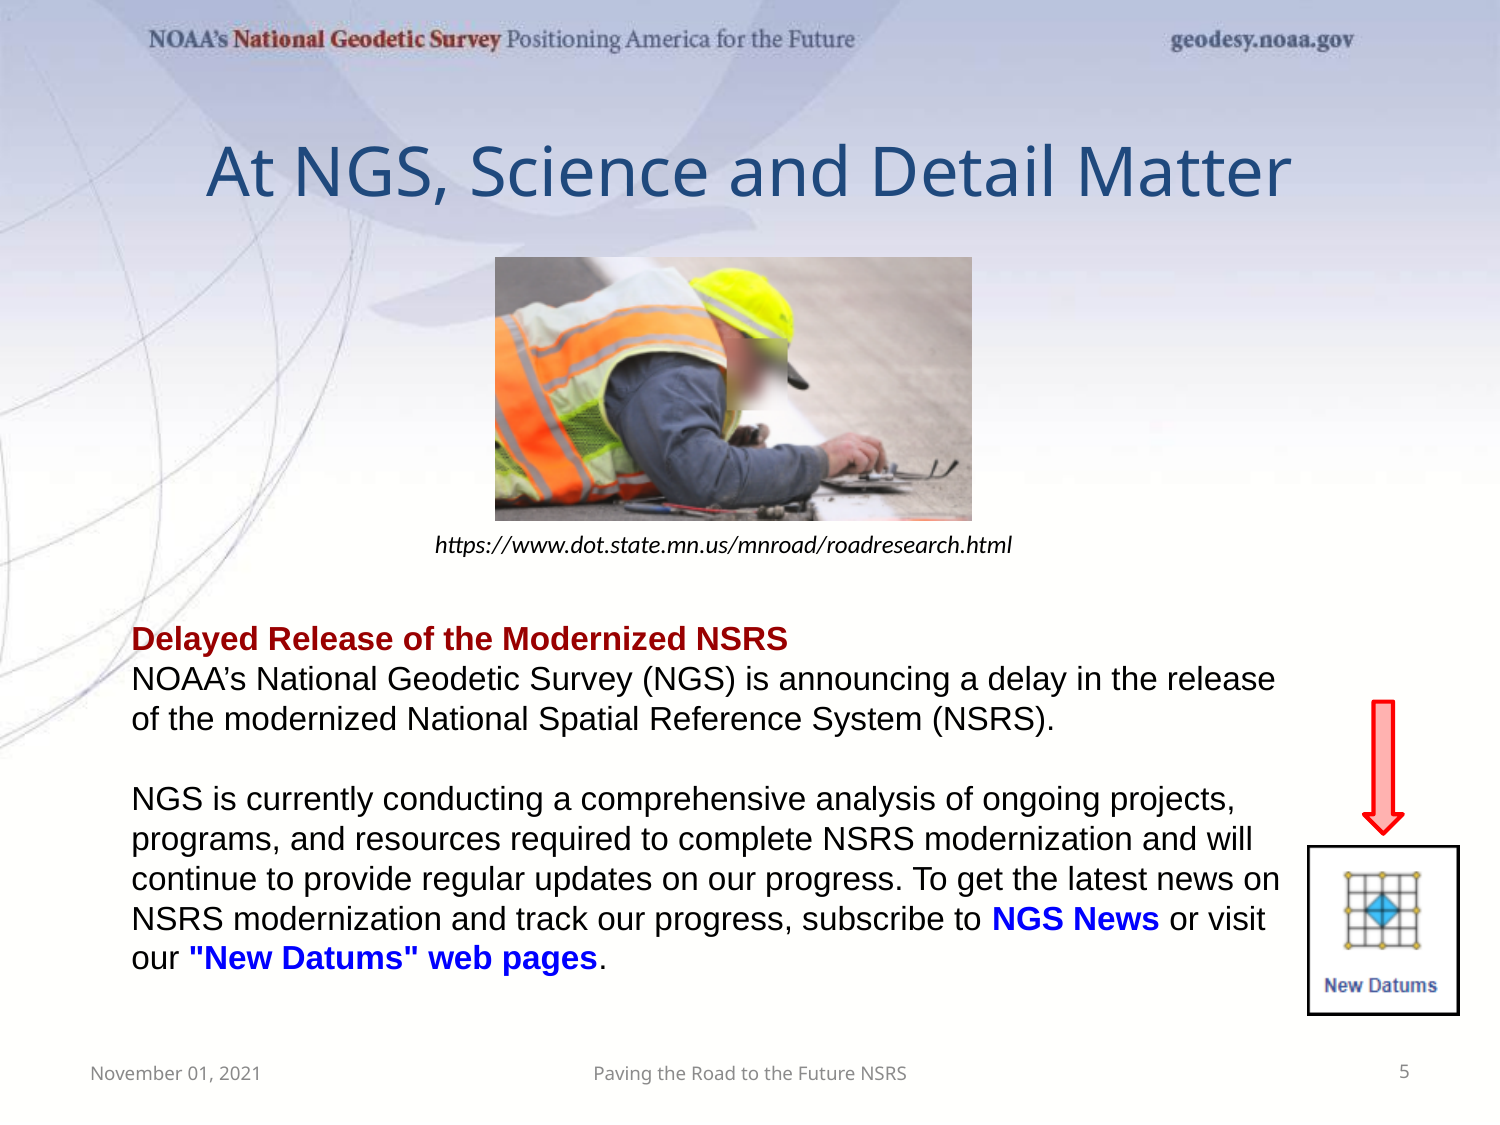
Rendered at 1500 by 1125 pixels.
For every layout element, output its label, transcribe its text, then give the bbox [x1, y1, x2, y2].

slide_number 5 [1074, 1042, 1425, 1103]
text_box [1361, 699, 1405, 836]
text_box Delayed Release of the Modernized NSRS NOAA’s National Geodetic Survey (NGS) is announcing a delay in the release of the modernized National Spatial Reference System (NSRS). NGS is currently conducting a comprehensive analysis of ongoing projects, programs, and resources required to complete NSRS modernization and will continue to provide regular updates on our progress. To get the latest news on NSRS modernization and track our progress, subscribe to NGS News or visit our "New Datums" web pages. [116, 609, 1308, 984]
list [495, 257, 972, 522]
title At NGS, Science and Detail Matter [75, 75, 1425, 263]
text_box https://www.dot.state.mn.us/mnroad/roadresearch.html [420, 520, 1047, 566]
footer Paving the Road to the Future NSRS [512, 1042, 988, 1103]
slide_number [75, 1042, 425, 1103]
picture [0, 0, 1500, 1122]
